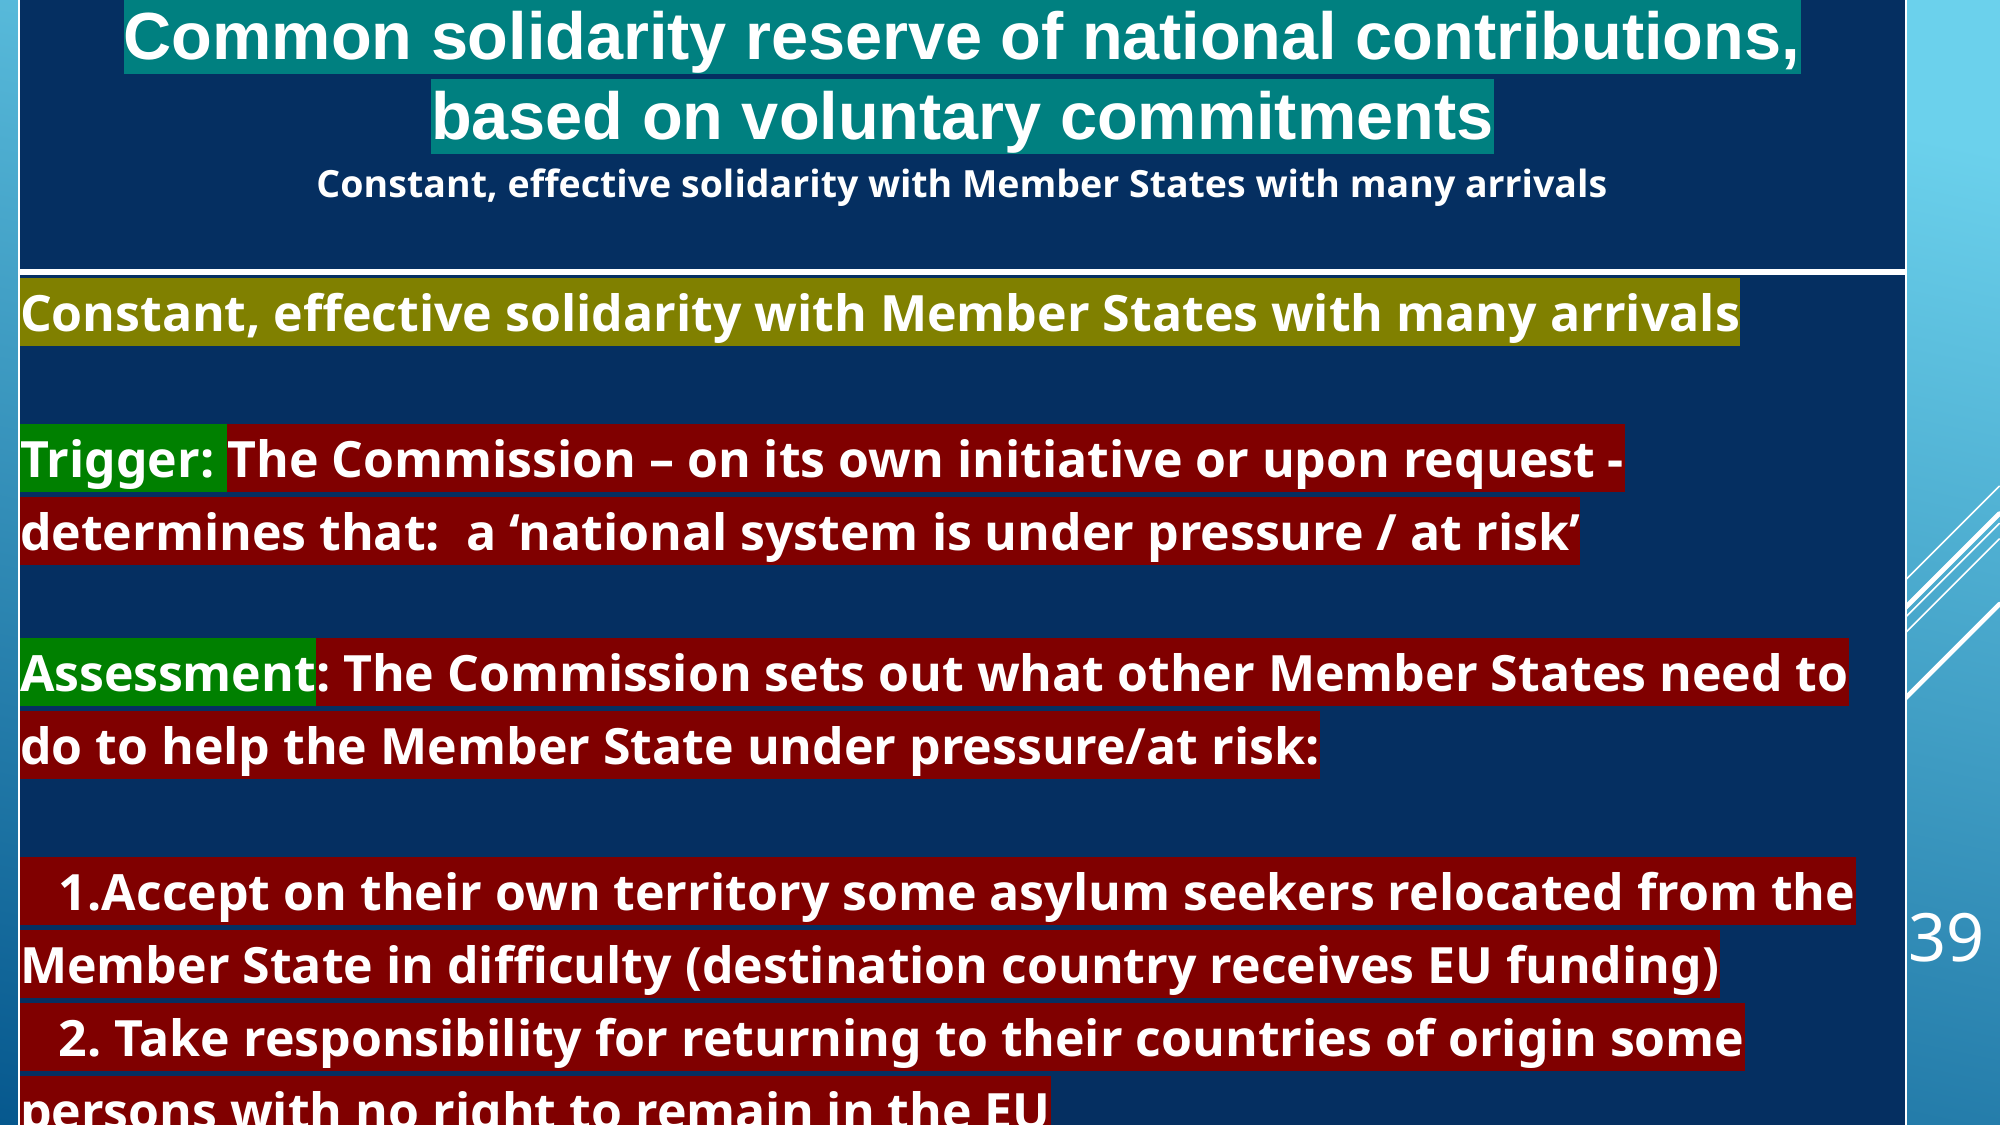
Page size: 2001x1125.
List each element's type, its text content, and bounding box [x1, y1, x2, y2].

table_cell Constant, effective solidarity with Member States with many arrivals Trigger: The Commission – on its own initiative or upon request - determines that: a ‘national system is under pressure / at risk’ Assessment: The Commission sets out what other Member States need to do to help the Member State under pressure/at risk: 1.Accept on their own territory some asylum seekers relocated from the Member State in difficulty (destination country receives EU funding) 2. Take responsibility for returning to their countries of origin some persons with no right to remain in the EU 3.Take other operational measures to help [20, 275, 1905, 1125]
table_header Common solidarity reserve of national contributions, based on voluntary commitments Constant, effective solidarity with Member States with many arrivals [20, 0, 1905, 269]
slide_number 39 [1907, 883, 2000, 994]
